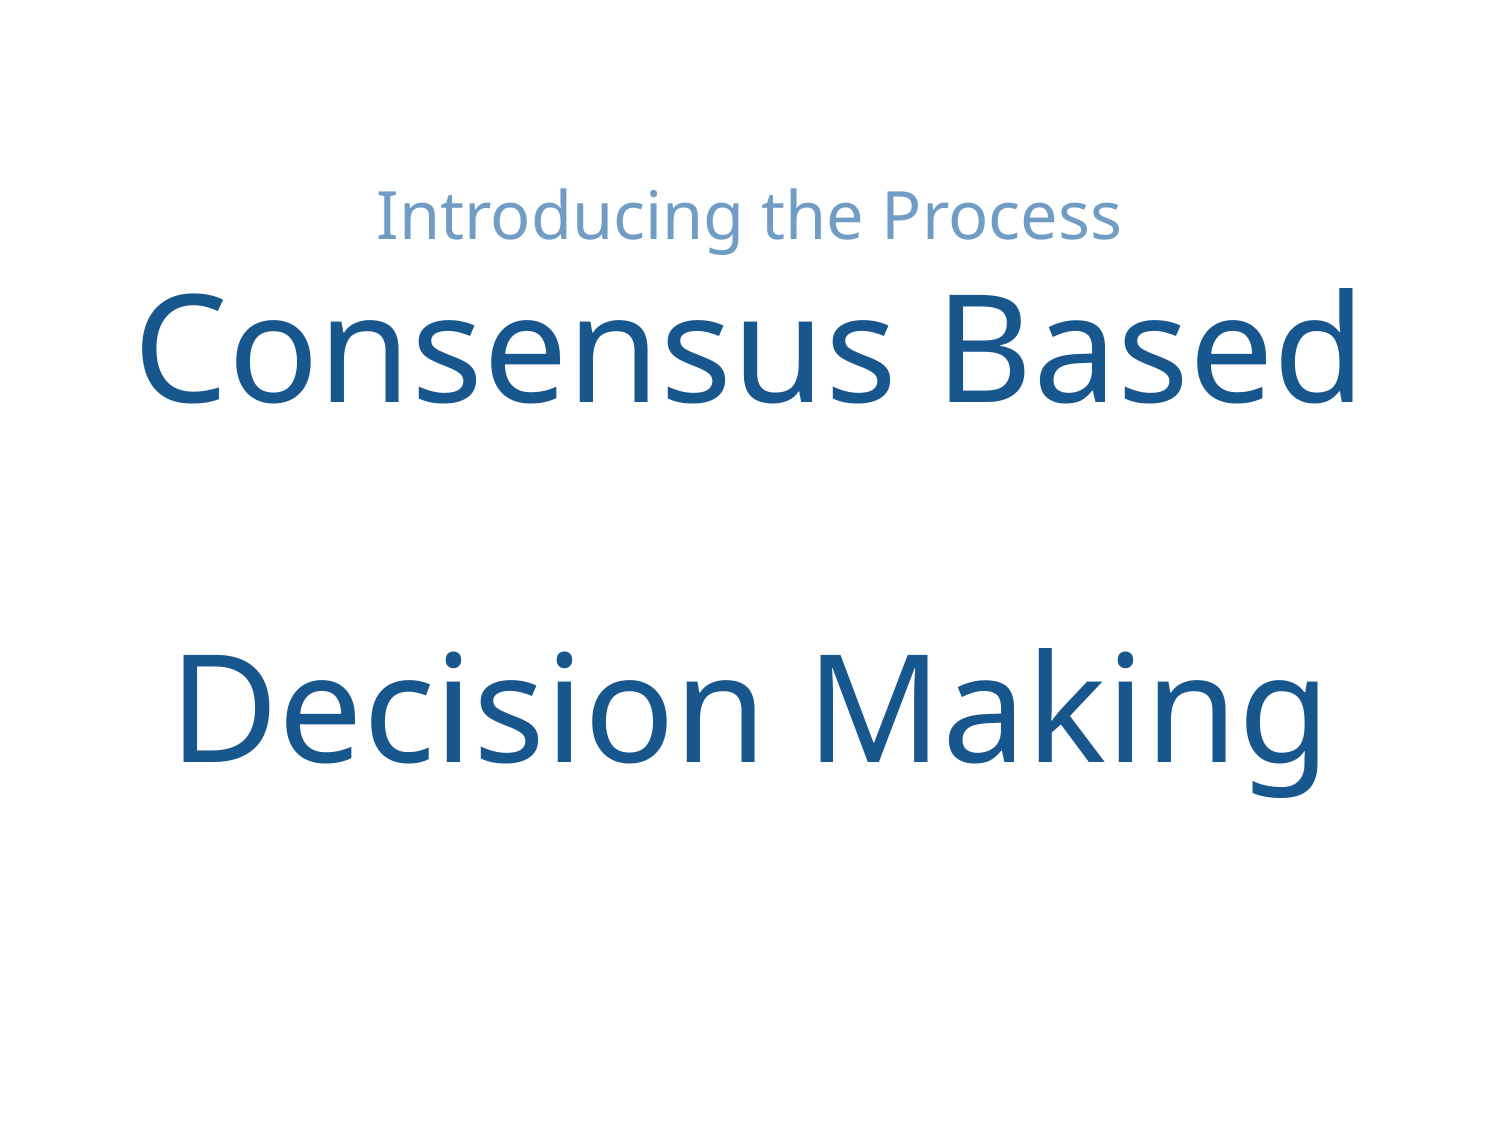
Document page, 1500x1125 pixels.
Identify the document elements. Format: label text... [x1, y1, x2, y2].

title Introducing the Process Consensus Based Decision Making [112, 324, 1388, 800]
